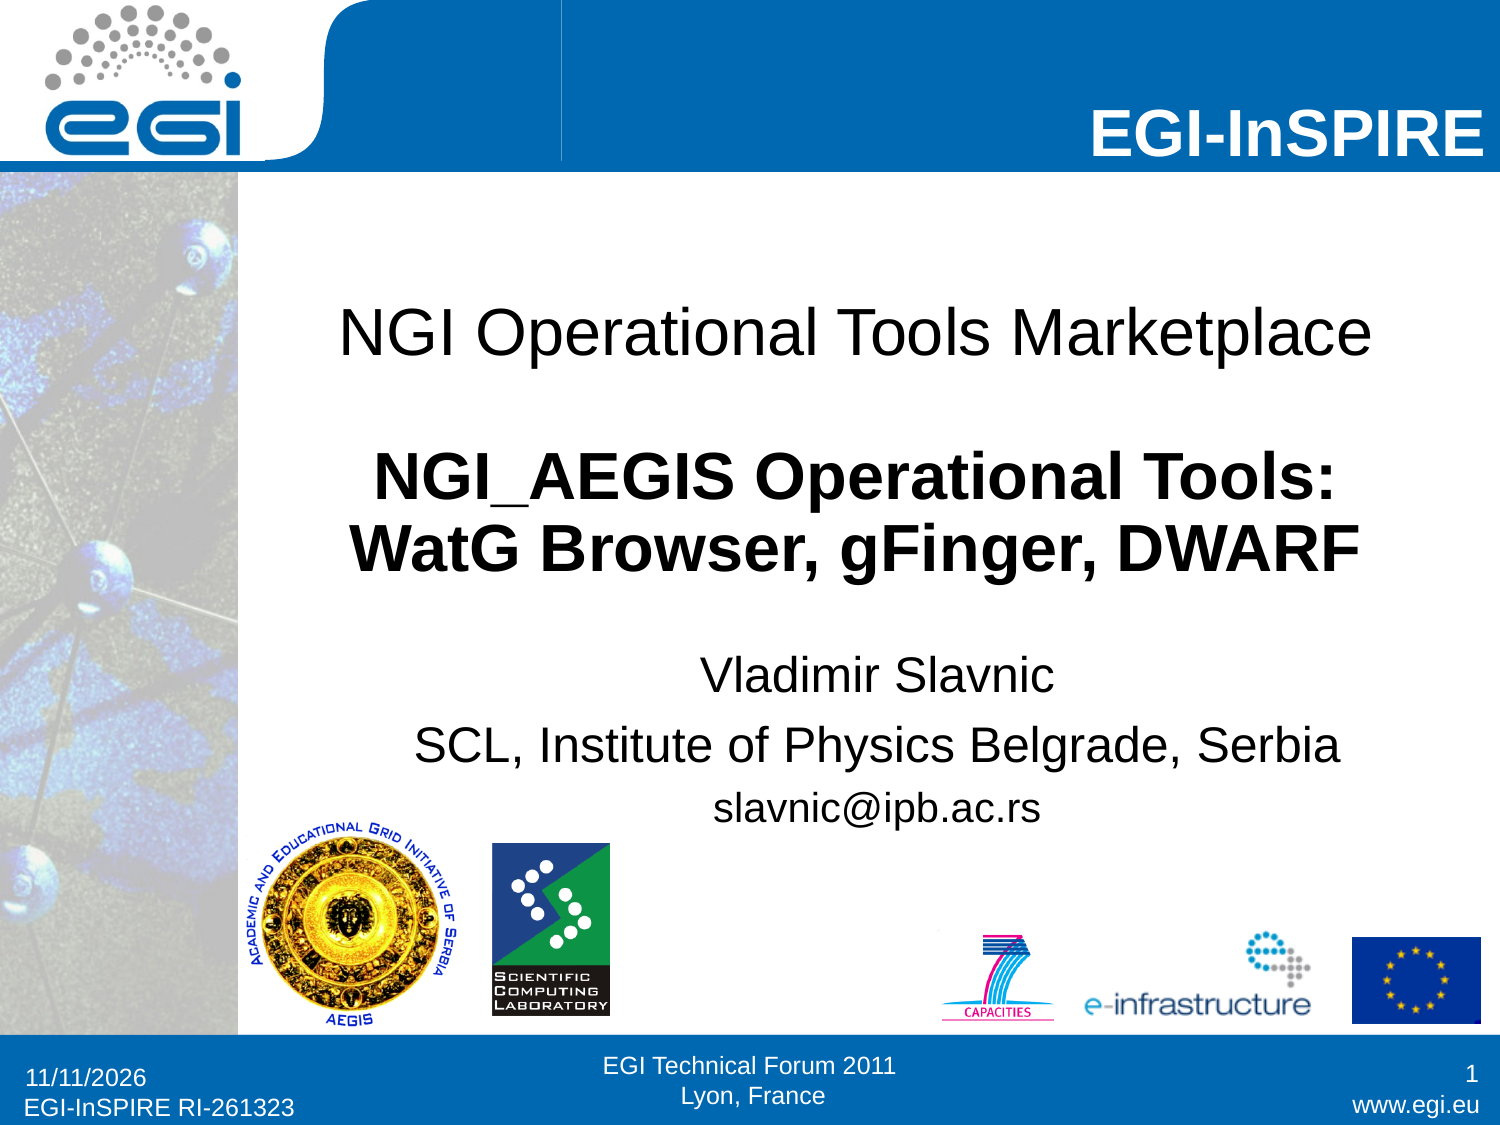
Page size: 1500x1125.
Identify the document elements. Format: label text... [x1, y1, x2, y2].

picture [245, 820, 458, 1028]
footer EGI Technical Forum 2011 Lyon, France [512, 1065, 988, 1125]
picture [491, 843, 610, 1016]
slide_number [10, 1046, 361, 1106]
subtitle Vladimir Slavnic SCL, Institute of Physics Belgrade, Serbia slavnic@ipb.ac.rs [371, 634, 1383, 856]
slide_number 1 [1144, 1042, 1495, 1103]
picture [1352, 937, 1481, 1024]
picture [1079, 925, 1317, 1022]
picture [0, 0, 265, 161]
picture [0, 172, 238, 1034]
title NGI Operational Tools Marketplace NGI_AEGIS Operational Tools: WatG Browser, gFinger, DWARF [265, 321, 1448, 563]
